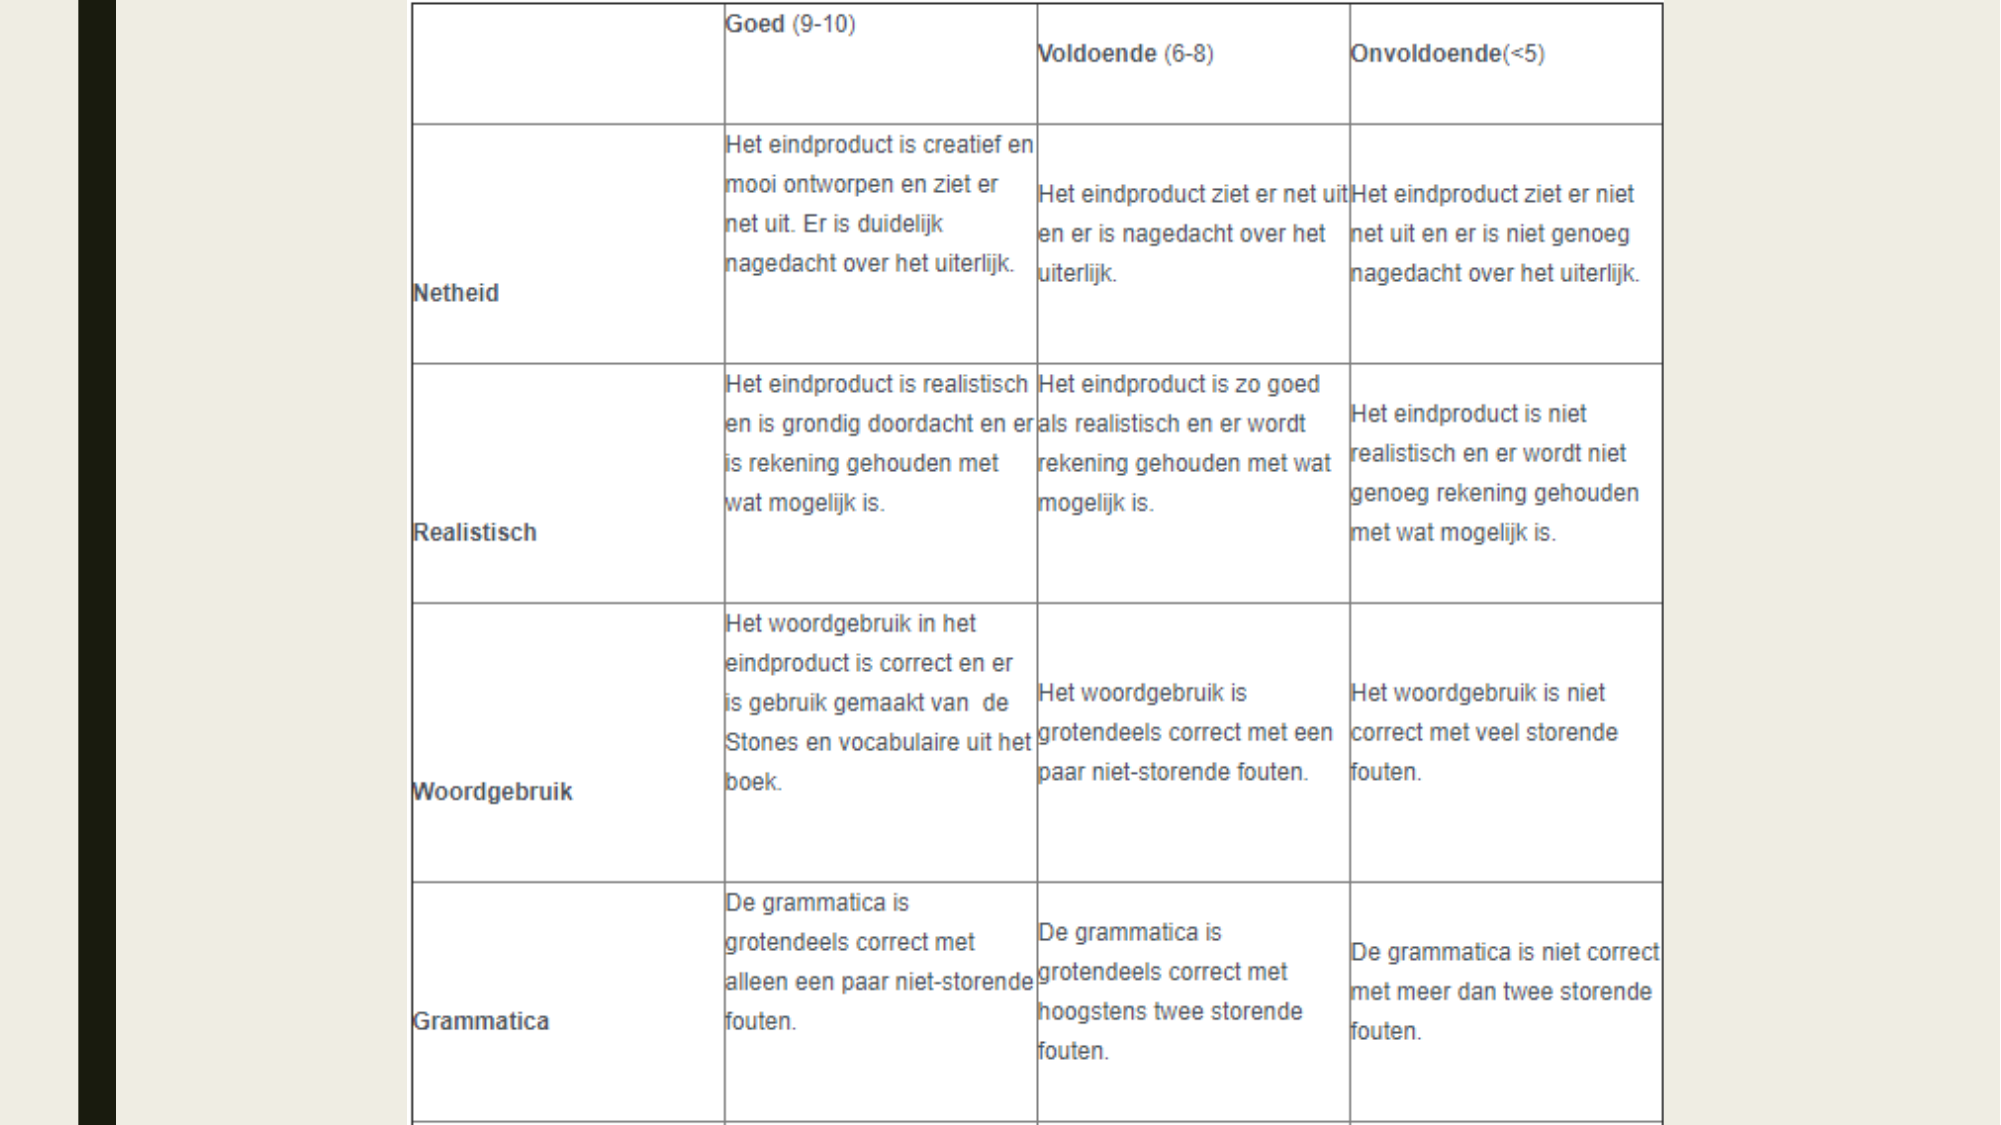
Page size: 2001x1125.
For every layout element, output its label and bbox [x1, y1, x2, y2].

picture [407, 0, 1664, 1125]
